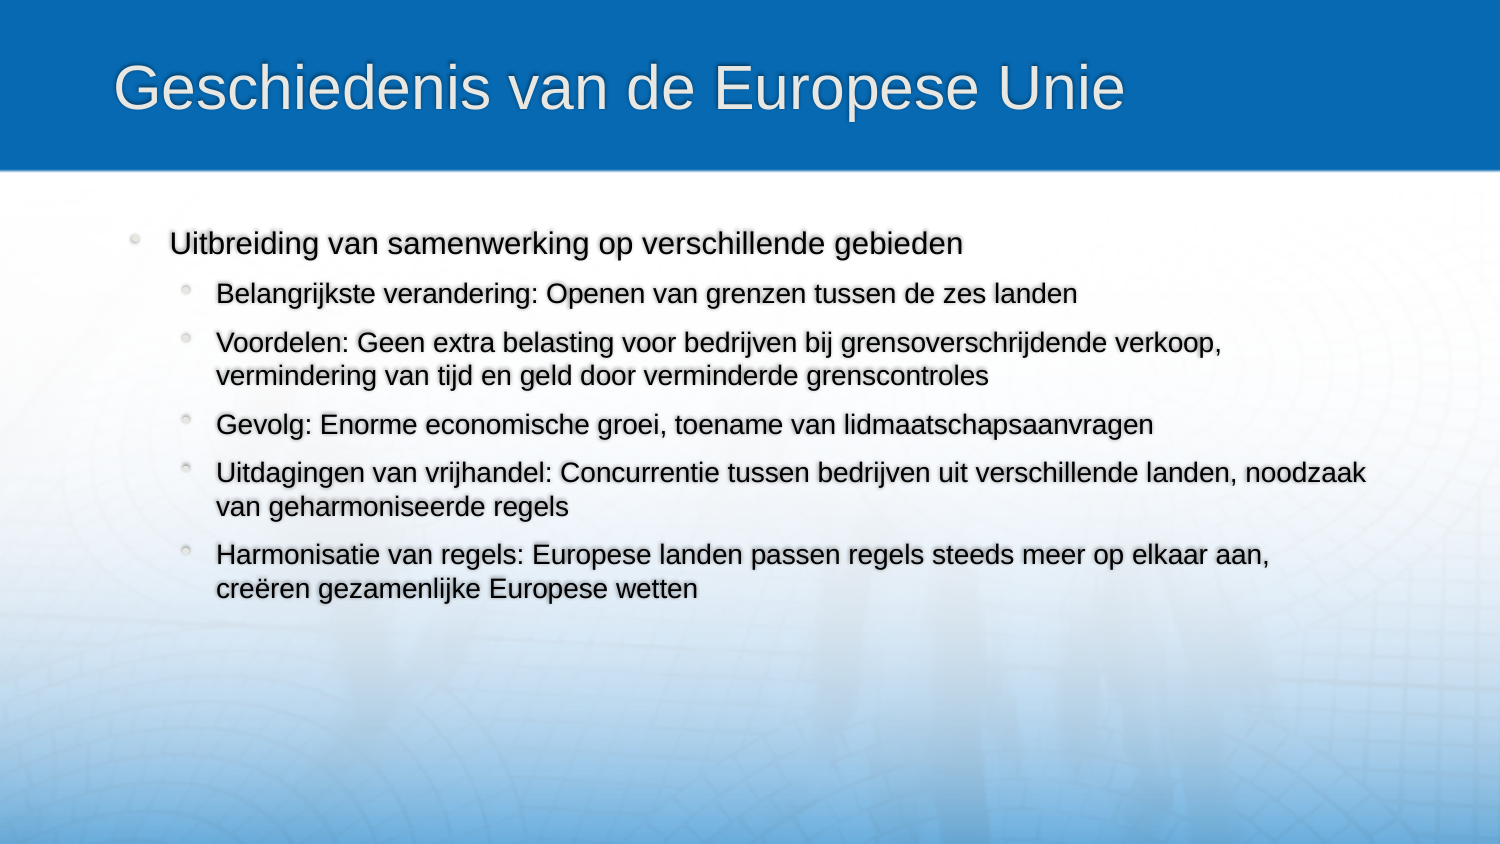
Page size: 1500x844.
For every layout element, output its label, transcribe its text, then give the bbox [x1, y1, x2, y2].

list Uitbreiding van samenwerking op verschillende gebieden Belangrijkste verandering: Openen van grenzen tussen de zes landen Voordelen: Geen extra belasting voor bedrijven bij grensoverschrijdende verkoop, vermindering van tijd en geld door verminderde grenscontroles Gevolg: Enorme economische groei, toename van lidmaatschapsaanvragen Uitdagingen van vrijhandel: Concurrentie tussen bedrijven uit verschillende landen, noodzaak van geharmoniseerde regels Harmonisatie van regels: Europese landen passen regels steeds meer op elkaar aan, creëren gezamenlijke Europese wetten [112, 215, 1387, 837]
picture [0, 0, 1500, 844]
title Geschiedenis van de Europese Unie [98, 7, 1373, 162]
